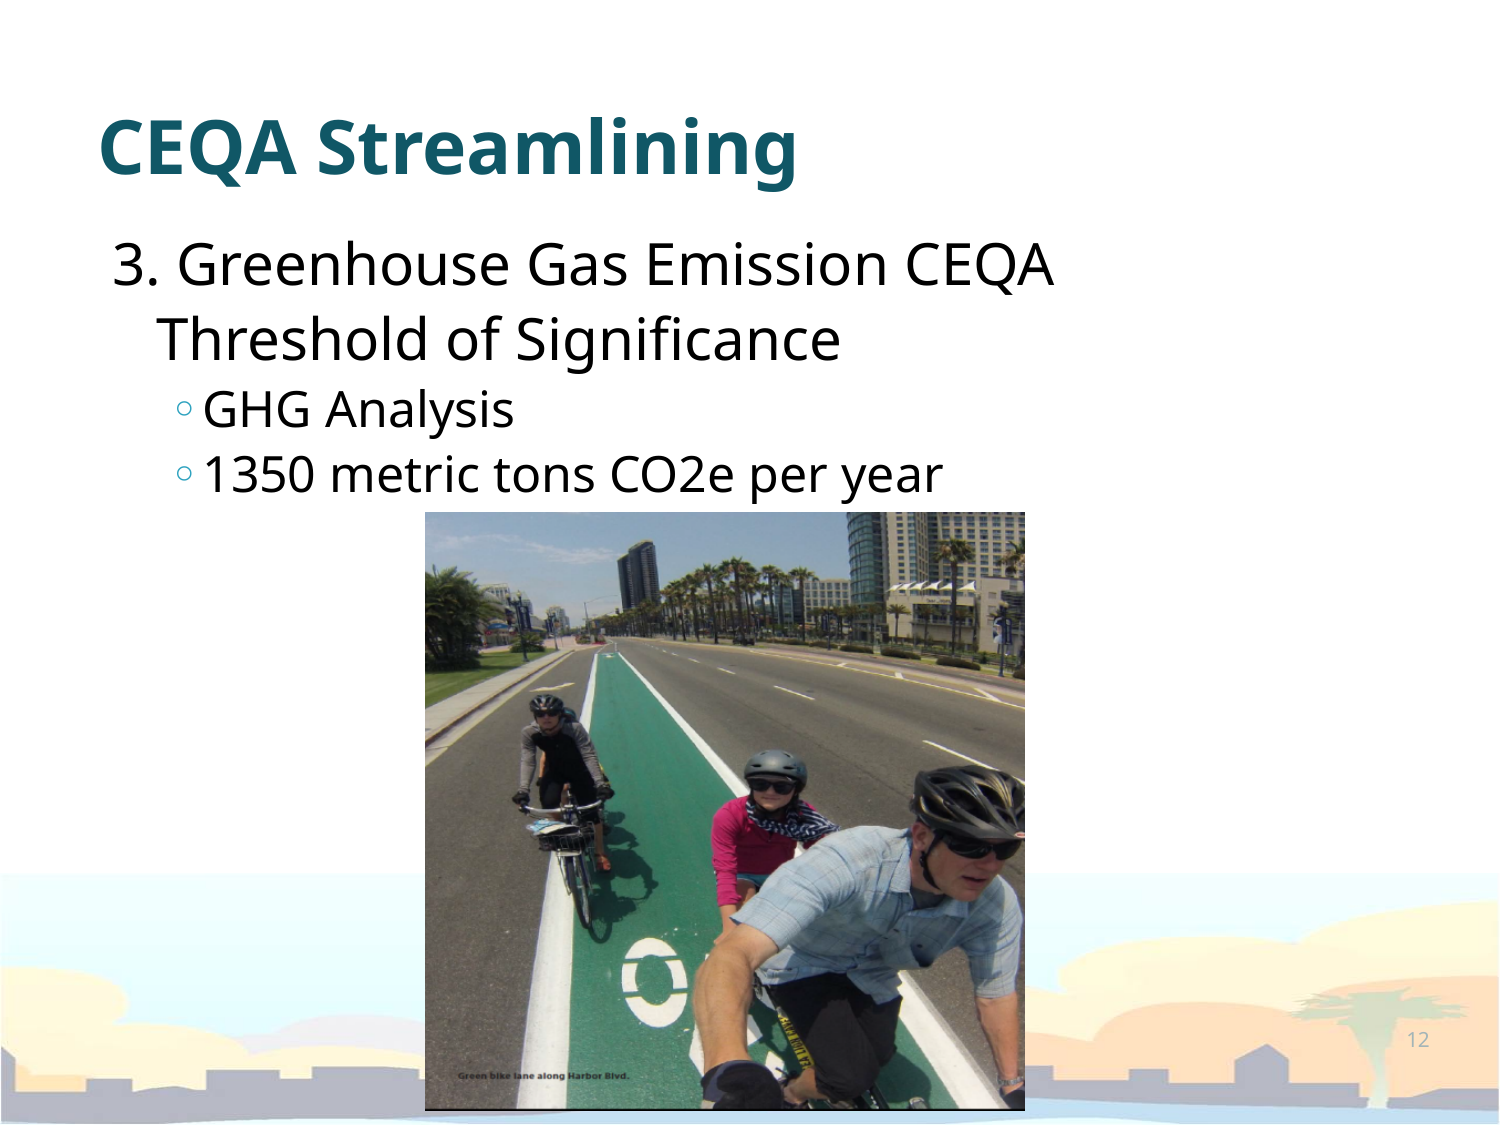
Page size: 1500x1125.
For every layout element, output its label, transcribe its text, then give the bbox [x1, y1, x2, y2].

slide_number 12 [1369, 1002, 1445, 1063]
picture [0, 512, 1500, 1125]
list 3. Greenhouse Gas Emission CEQA Threshold of Significance GHG Analysis 1350 metric tons CO2e per year [82, 212, 1388, 900]
title CEQA Streamlining [82, 24, 1425, 198]
